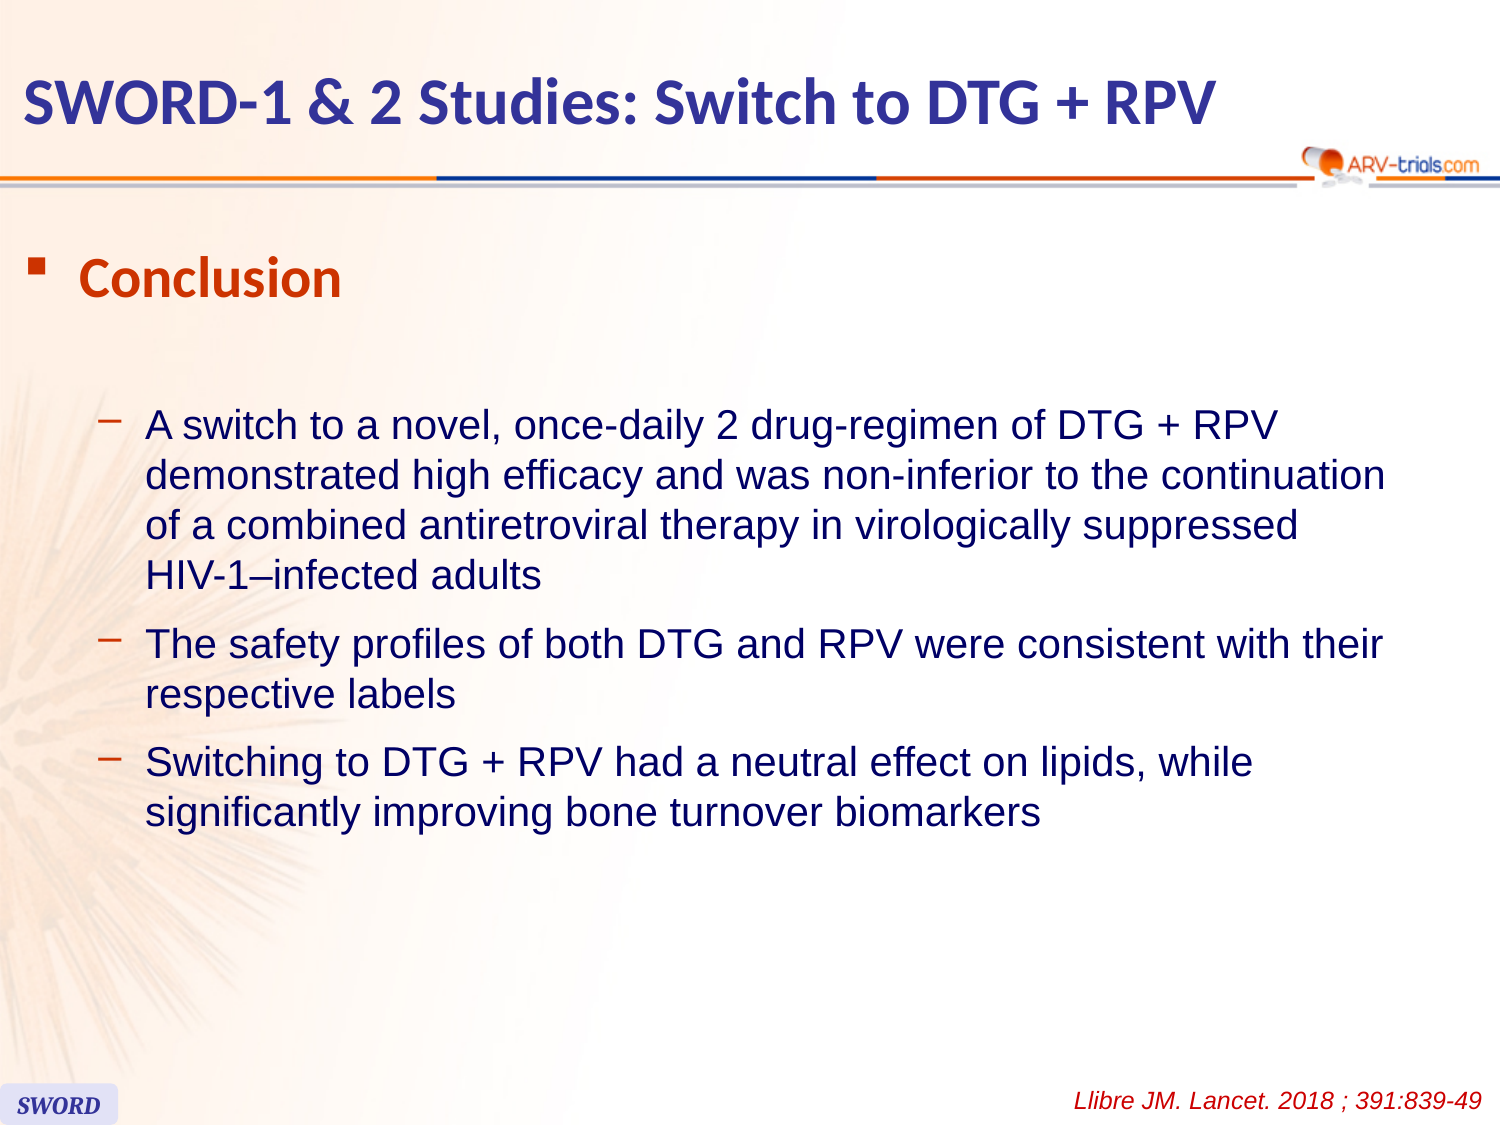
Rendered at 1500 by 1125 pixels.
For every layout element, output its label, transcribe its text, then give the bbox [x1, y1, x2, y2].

title SWORD-1 & 2 Studies: Switch to DTG + RPV [8, 6, 1353, 190]
text_box Llibre JM. Lancet. 2018 ; 391:839-49 [1058, 1076, 1498, 1122]
picture [0, 0, 1500, 1125]
text_box SWORD [0, 1083, 119, 1125]
list Conclusion A switch to a novel, once-daily 2 drug-regimen of DTG + RPV demonstrated high efficacy and was non-inferior to the continuation of a combined antiretroviral therapy in virologically suppressed HIV-1–infected adults The safety profiles of both DTG and RPV were consistent with their respective labels Switching to DTG + RPV had a neutral effect on lipids, while significantly improving bone turnover biomarkers [8, 230, 1489, 1102]
